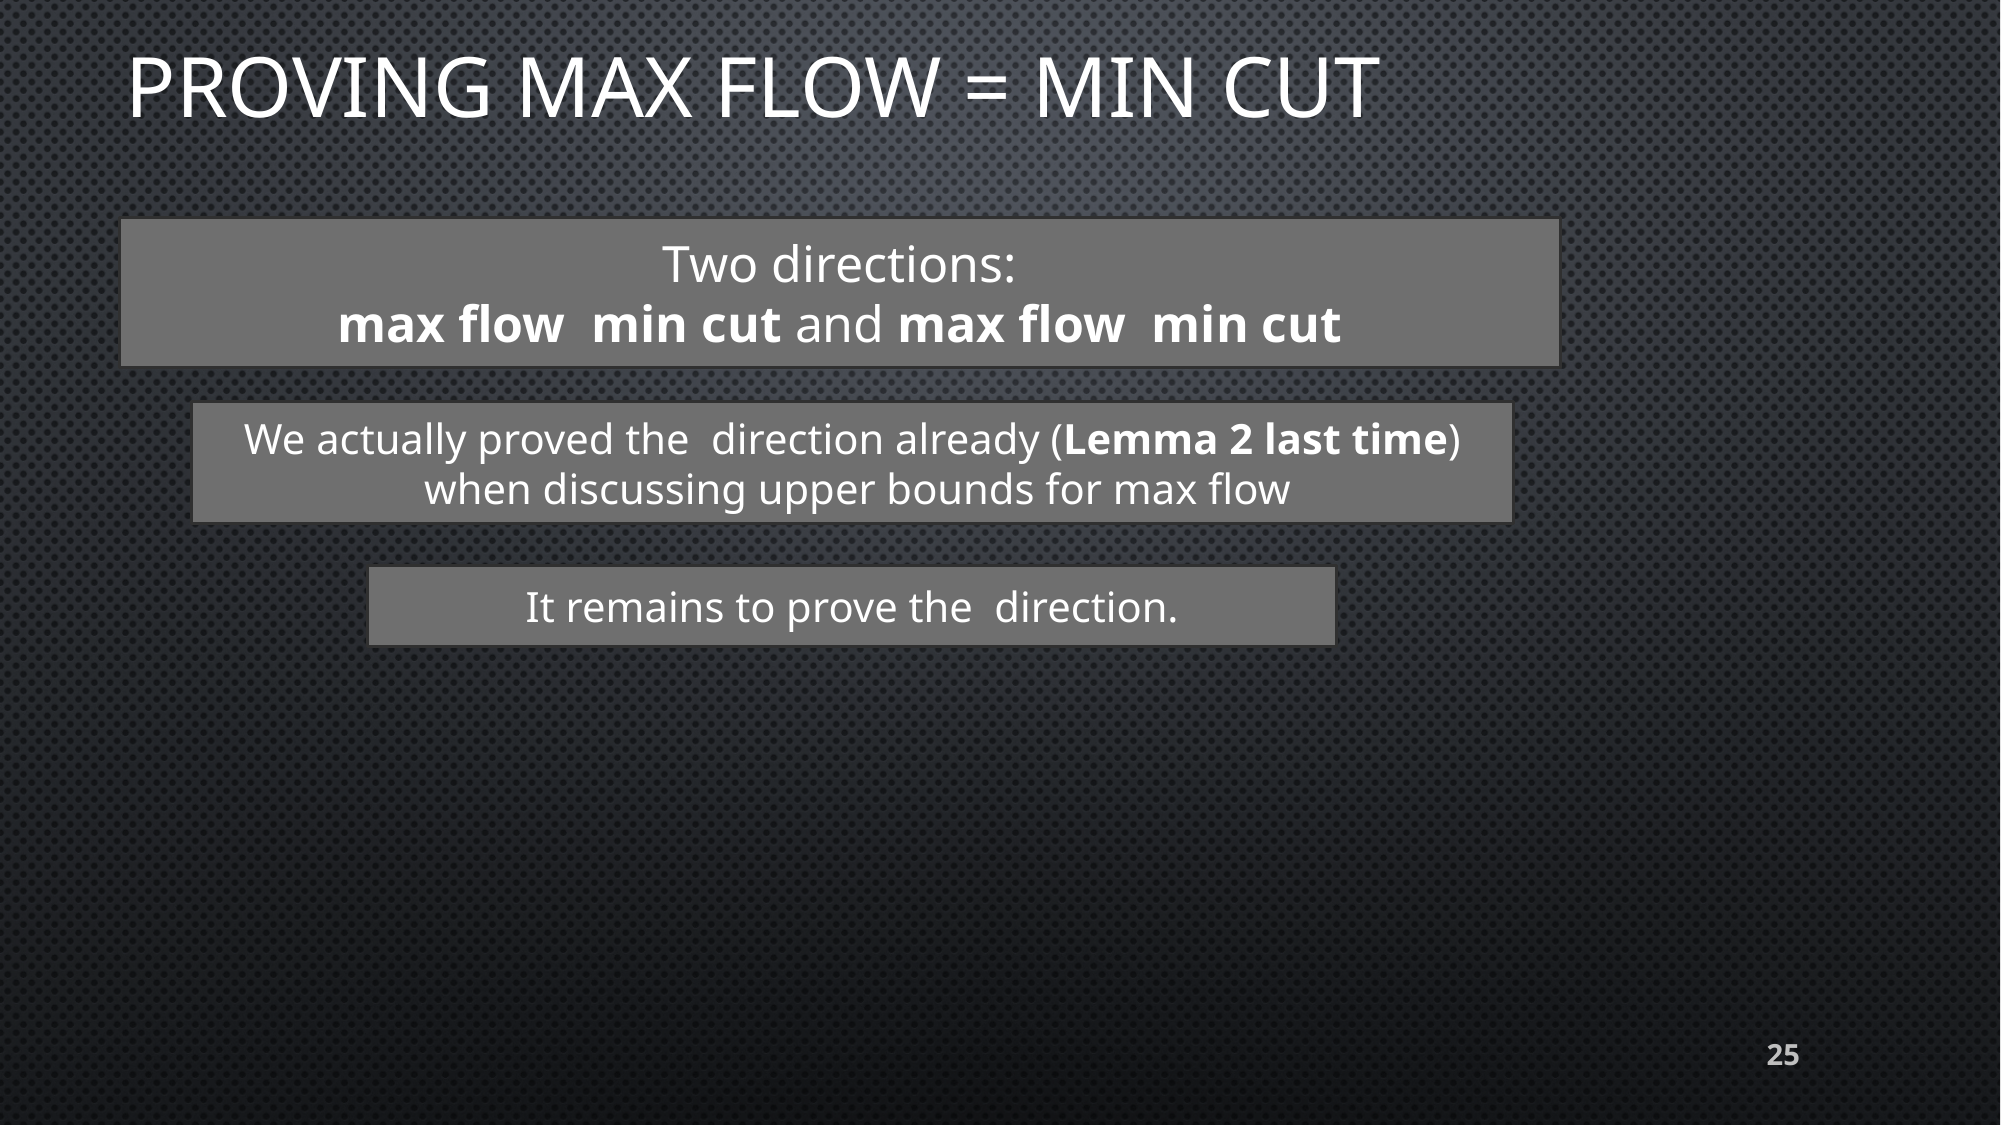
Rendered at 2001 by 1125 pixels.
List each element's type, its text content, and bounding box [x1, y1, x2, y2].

slide_number 25 [1724, 1026, 1816, 1087]
title Proving max flow = min cut [110, 0, 1813, 169]
